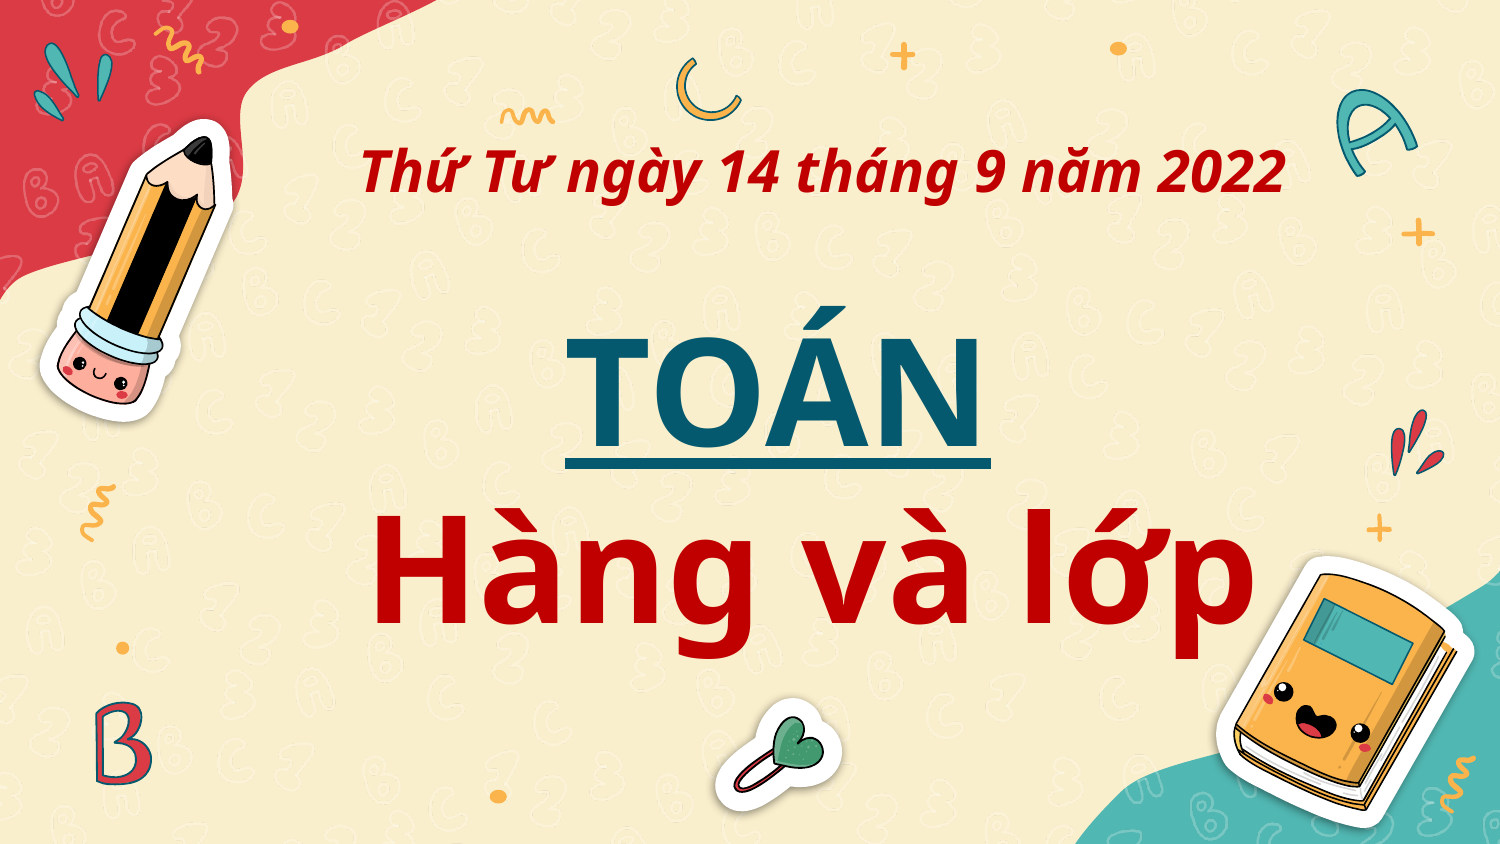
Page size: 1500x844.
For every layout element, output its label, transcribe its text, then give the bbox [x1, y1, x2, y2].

title Hàng và lớp [277, 350, 1346, 777]
text_box TOÁN [243, 173, 1313, 601]
subtitle Thứ Tư ngày 14 tháng 9 năm 2022 [277, 119, 1346, 221]
picture [0, 0, 1500, 844]
